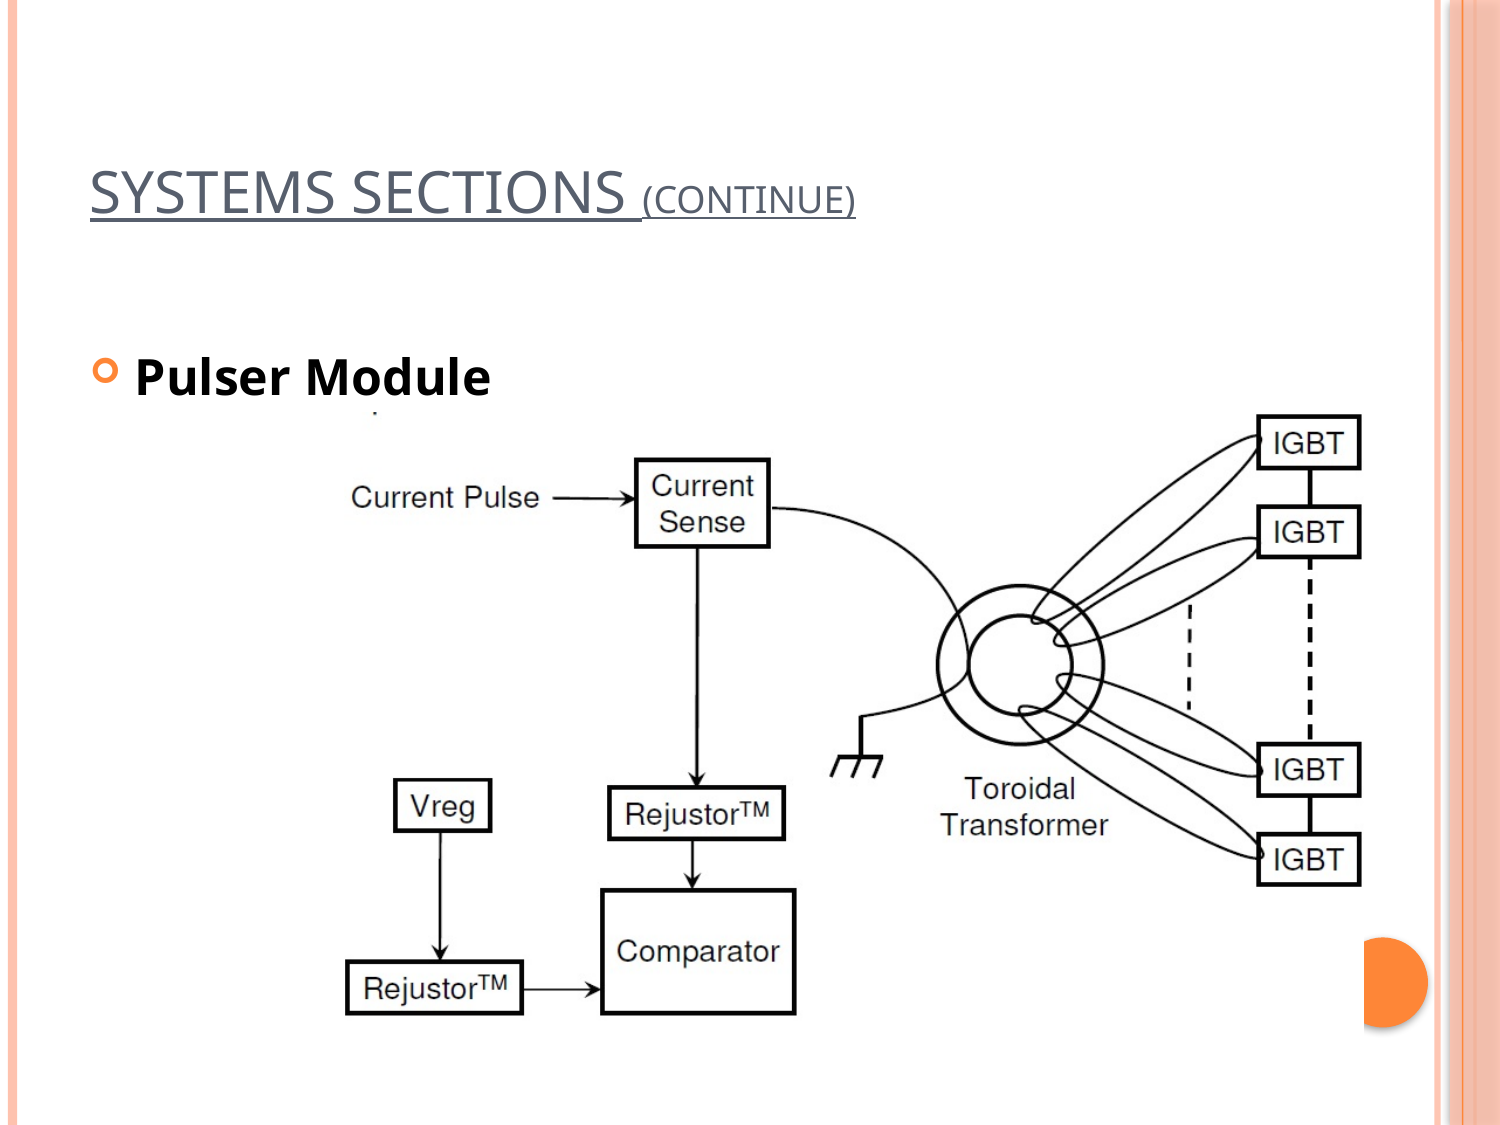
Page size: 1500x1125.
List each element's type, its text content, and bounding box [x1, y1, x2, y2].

picture [344, 411, 1365, 1047]
title Systems Sections (Continue) [75, 45, 1300, 233]
list Pulser Module [75, 337, 1113, 1038]
